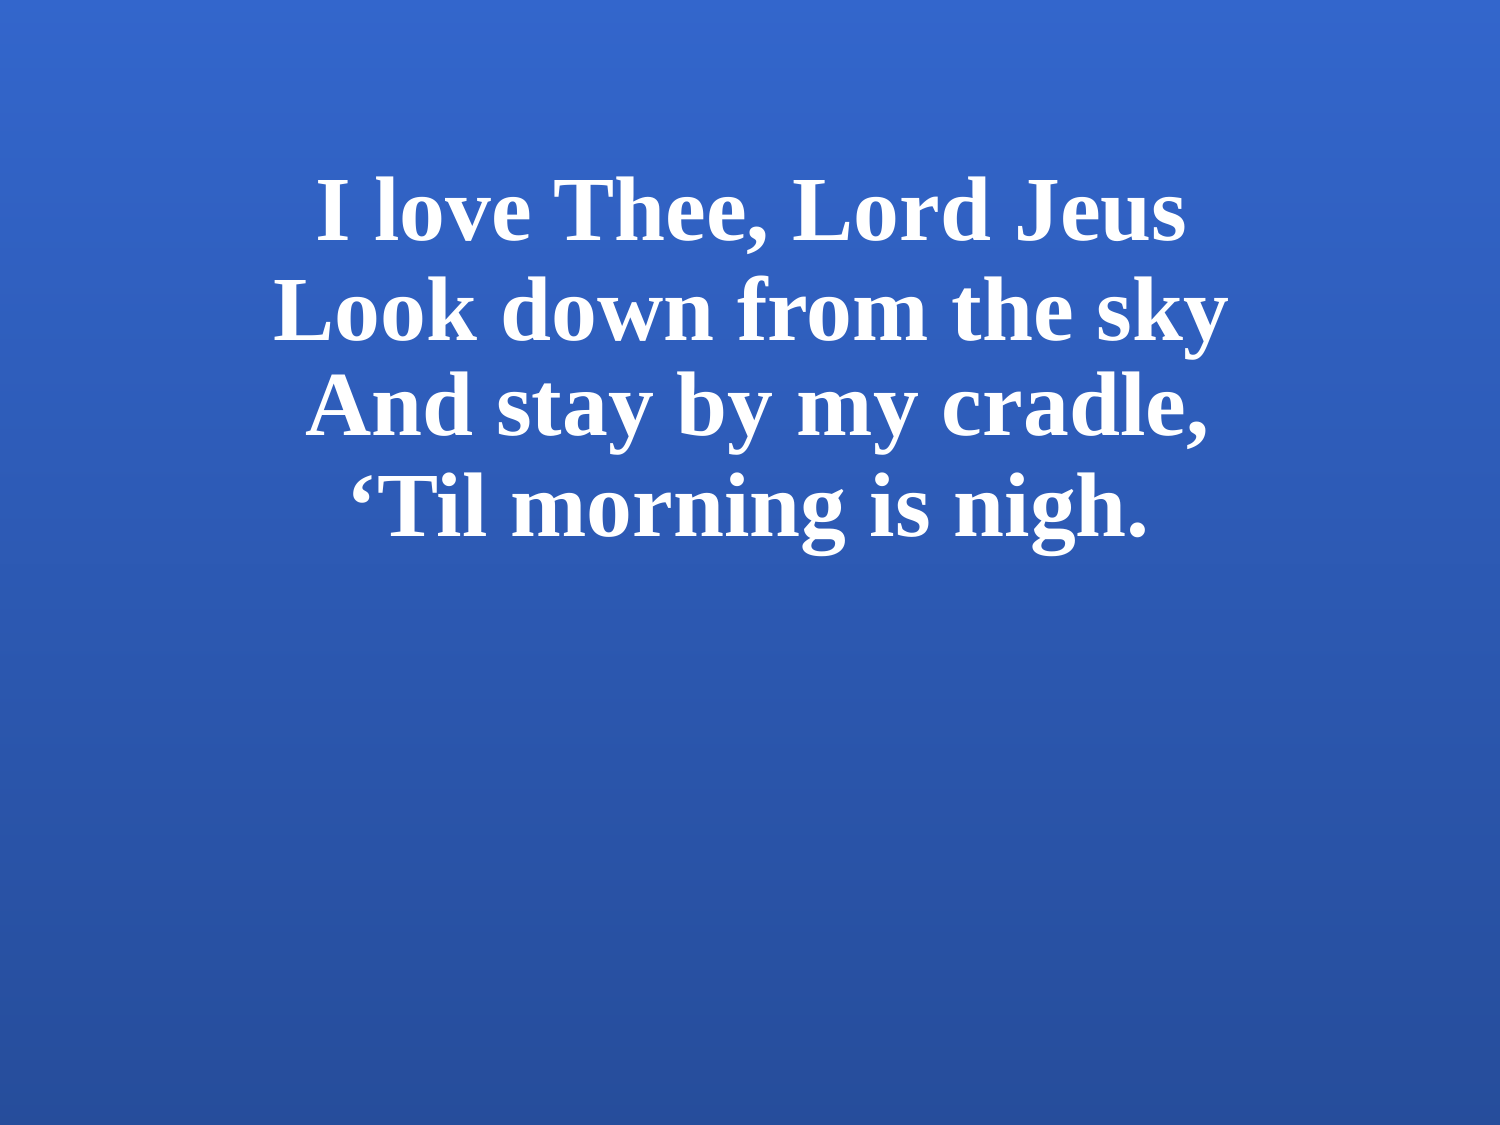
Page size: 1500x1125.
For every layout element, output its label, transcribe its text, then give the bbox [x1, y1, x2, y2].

text_box And stay by my cradle, [7, 336, 1500, 461]
text_box Look down from the sky [2, 241, 1500, 366]
text_box I love Thee, Lord Jeus [2, 141, 1500, 241]
text_box ‘Til morning is nigh. [0, 437, 1499, 563]
